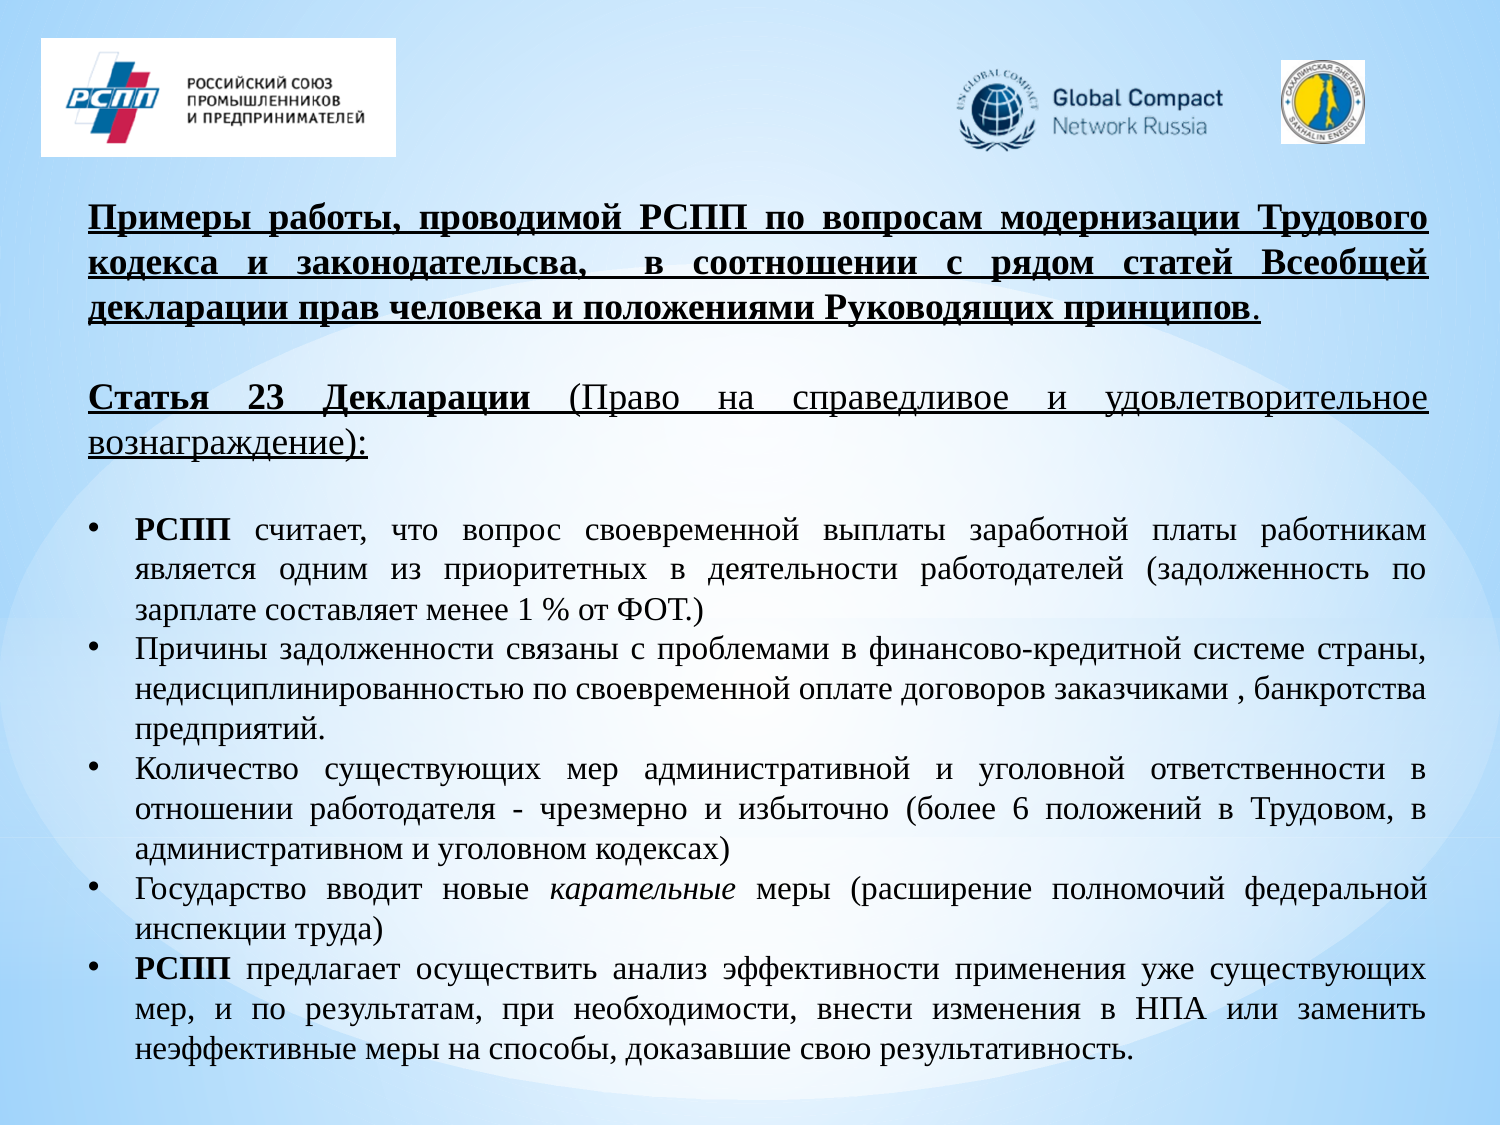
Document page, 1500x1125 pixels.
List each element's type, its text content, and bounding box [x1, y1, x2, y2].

picture [41, 38, 396, 157]
text_box Примеры работы, проводимой РСПП по вопросам модернизации Трудового кодекса и законодательсва, в соотношении с рядом статей Всеобщей декларации прав человека и положениями Руководящих принципов. Статья 23 Декларации (Право на справедливое и удовлетворительное вознаграждение): РСПП считает, что вопрос своевременной выплаты заработной платы работникам является одним из приоритетных в деятельности работодателей (задолженность по зарплате составляет менее 1 % от ФОТ.) Причины задолженности связаны с проблемами в финансово-кредитной системе страны, недисциплинированностью по своевременной оплате договоров заказчиками , банкротства предприятий. Количество существующих мер административной и уголовной ответственности в отношении работодателя - чрезмерно и избыточно (более 6 положений в Трудовом, в административном и уголовном кодексах) Государство вводит новые карательные меры (расширение полномочий федеральной инспекции труда) РСПП предлагает осуществить анализ эффективности применения уже существующих мер, и по результатам, при необходимости, внести изменения в НПА или заменить неэффективные меры на способы, доказавшие свою результативность. [73, 184, 1444, 1074]
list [1281, 60, 1365, 144]
picture [951, 66, 1233, 157]
